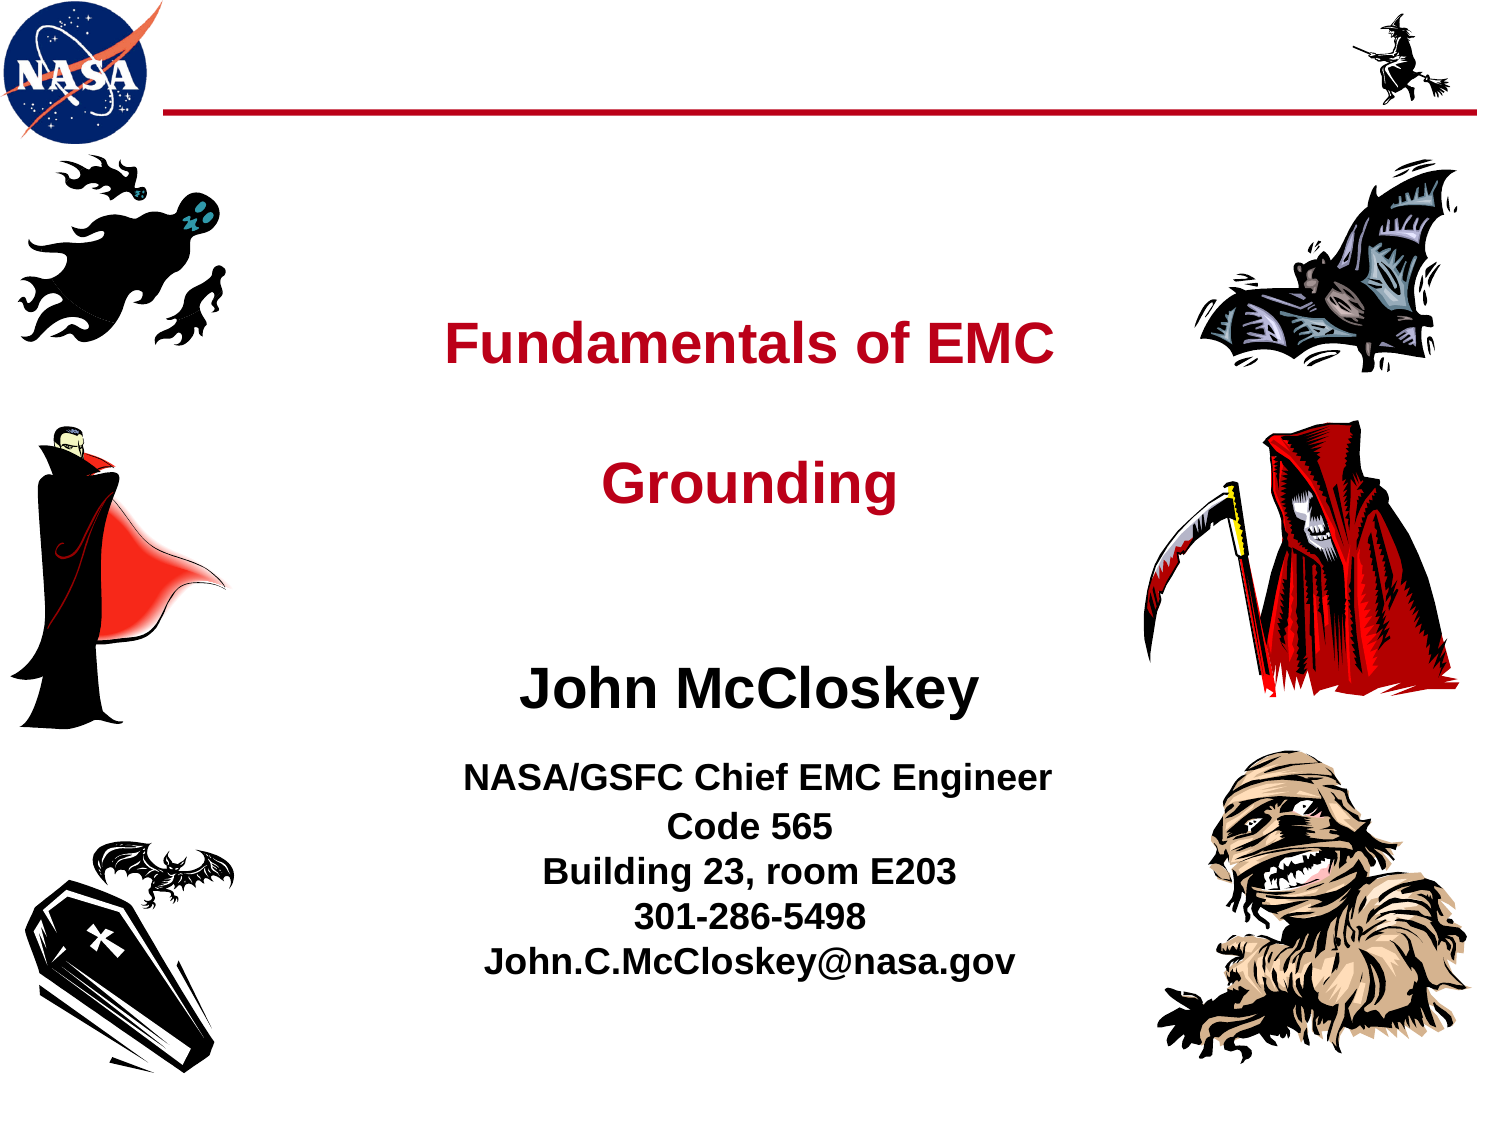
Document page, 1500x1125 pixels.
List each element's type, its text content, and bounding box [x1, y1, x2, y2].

picture [0, 0, 163, 144]
picture [1156, 748, 1476, 1068]
picture [17, 154, 228, 347]
picture [1352, 11, 1453, 106]
picture [1143, 417, 1463, 700]
subtitle John McCloskey NASA/GSFC Chief EMC Engineer Code 565 Building 23, room E203 301-286-5498 John.C.McCloskey@nasa.gov [224, 642, 1276, 931]
picture [24, 838, 238, 1074]
picture [10, 425, 234, 731]
title Fundamentals of EMC Grounding [112, 289, 1388, 532]
picture [1193, 156, 1460, 375]
